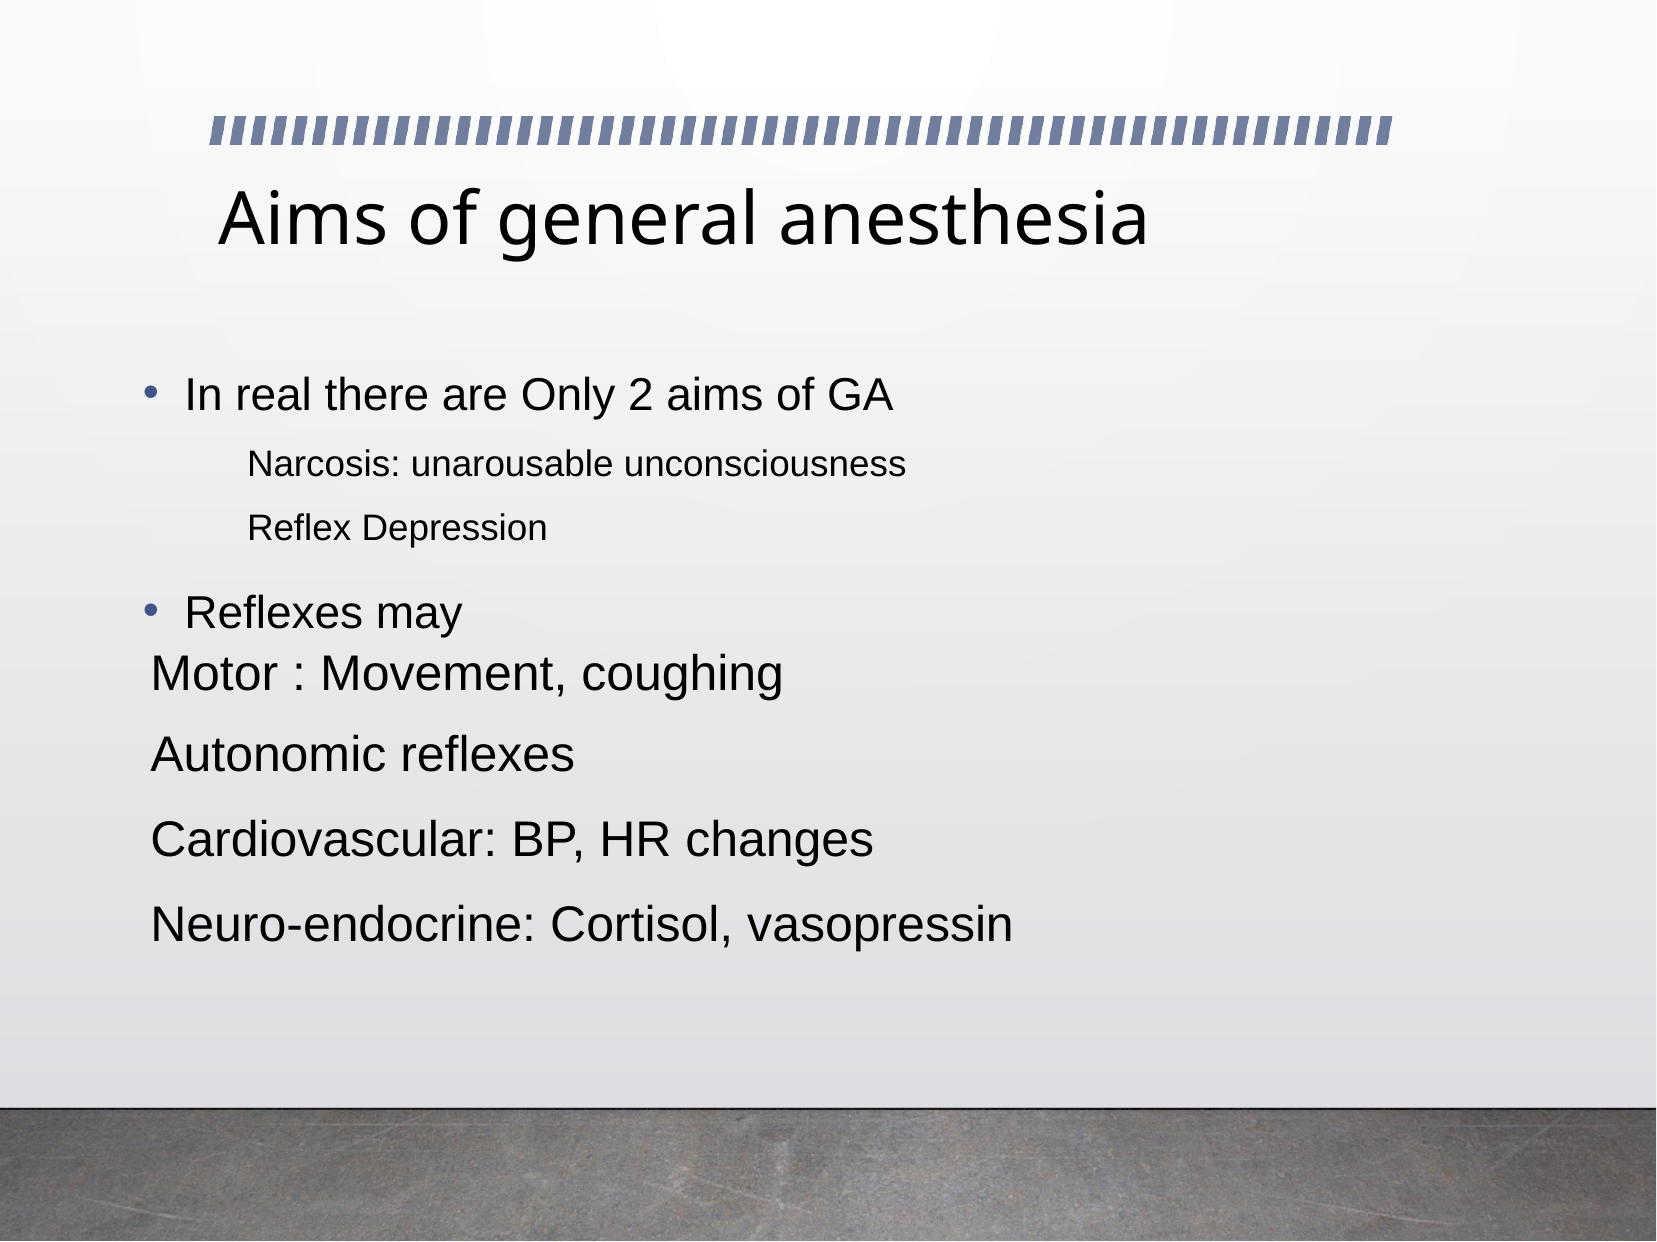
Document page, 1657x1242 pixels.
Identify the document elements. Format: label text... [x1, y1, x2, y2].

title Aims of general anesthesia [203, 173, 1393, 345]
list In real there are Only 2 aims of GA Narcosis: unarousable unconsciousness Reflex Depression Reflexes may Motor : Movement, coughing Autonomic reflexes Cardiovascular: BP, HR changes Neuro-endocrine: Cortisol, vasopressin [127, 345, 1543, 1134]
picture [0, 1108, 1657, 1241]
